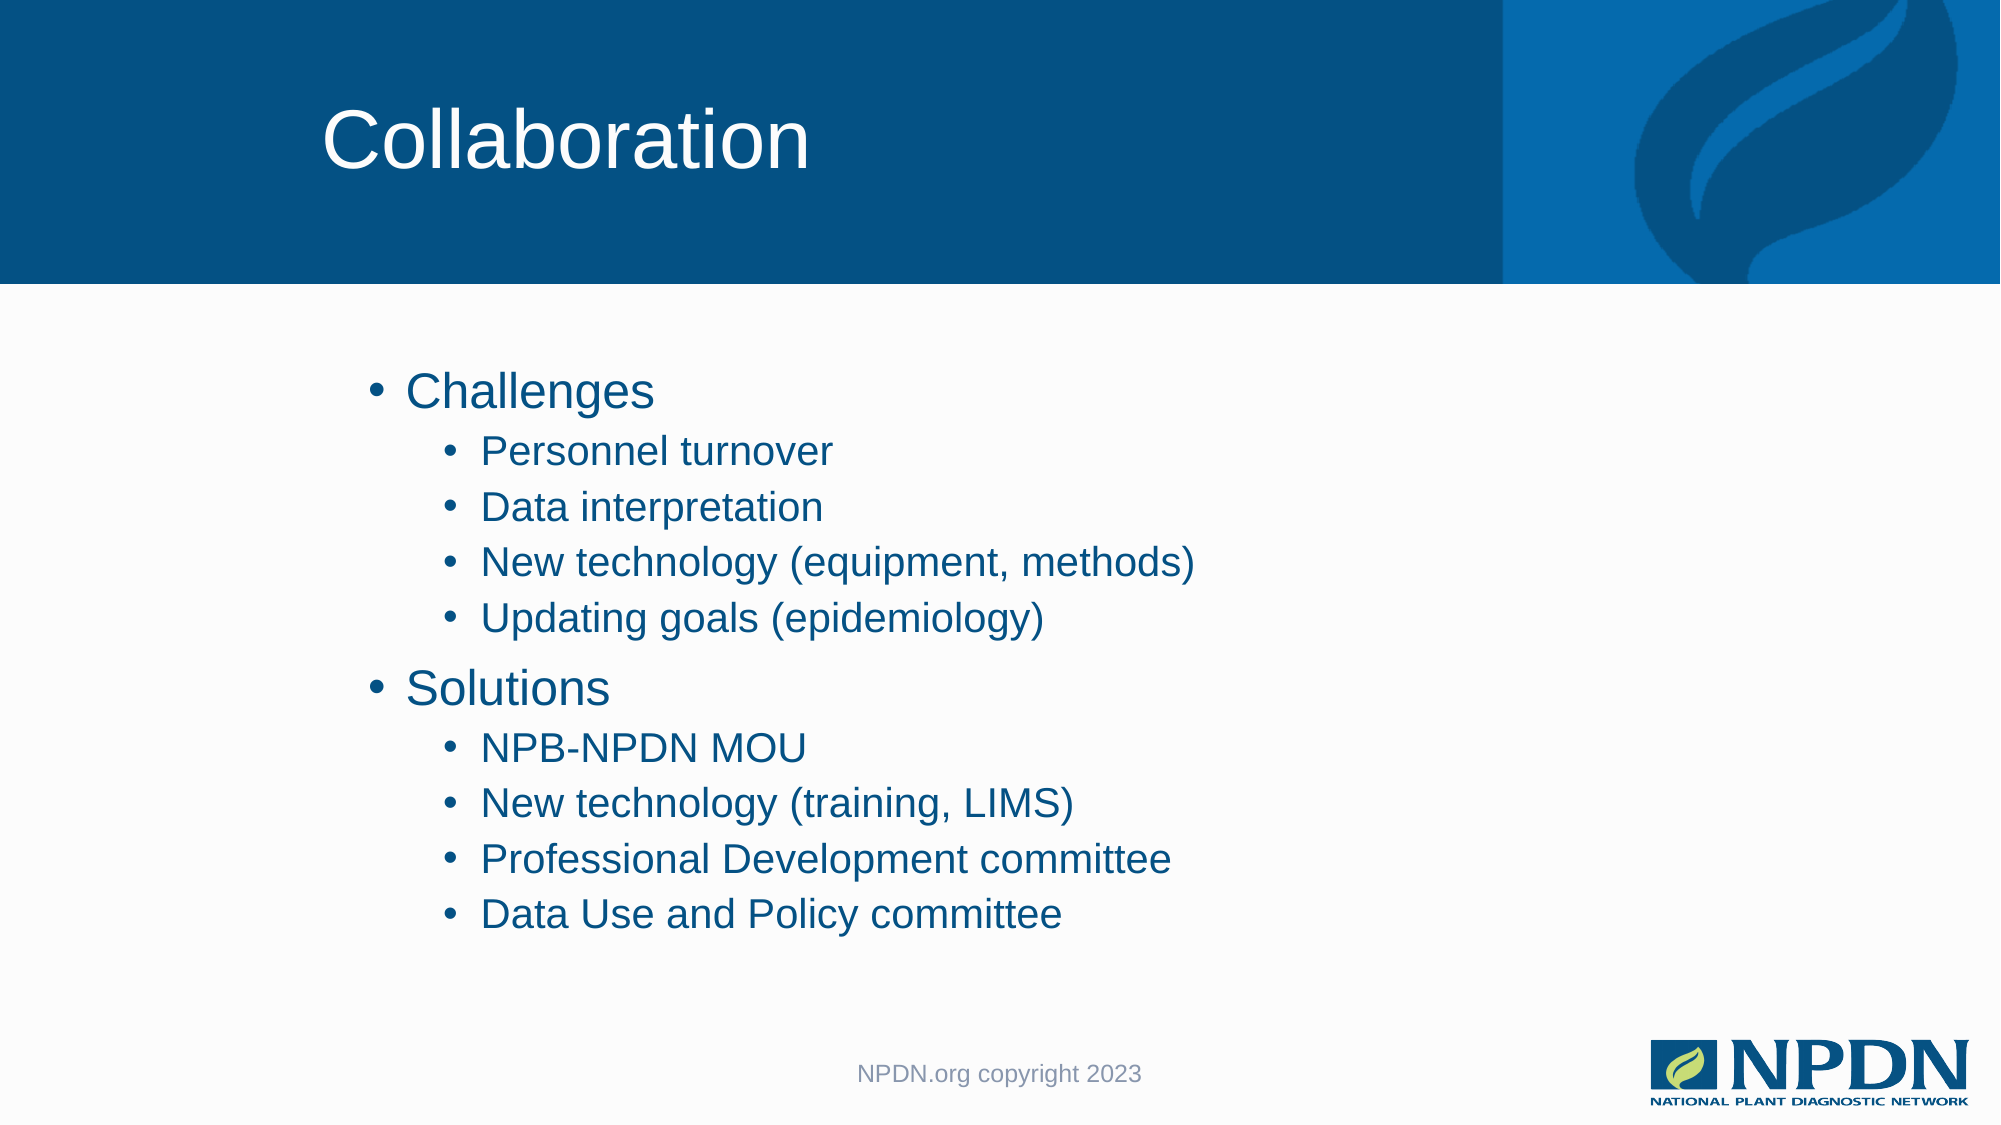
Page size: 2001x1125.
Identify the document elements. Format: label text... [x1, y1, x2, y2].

picture [1650, 1039, 1970, 1106]
footer NPDN.org copyright 2023 [746, 1042, 1254, 1103]
list Challenges Personnel turnover Data interpretation New technology (equipment, methods) Updating goals (epidemiology) Solutions NPB-NPDN MOU New technology (training, LIMS) Professional Development committee Data Use and Policy committee [353, 357, 1647, 1014]
title Collaboration [306, 33, 1574, 251]
picture [0, 0, 2000, 284]
